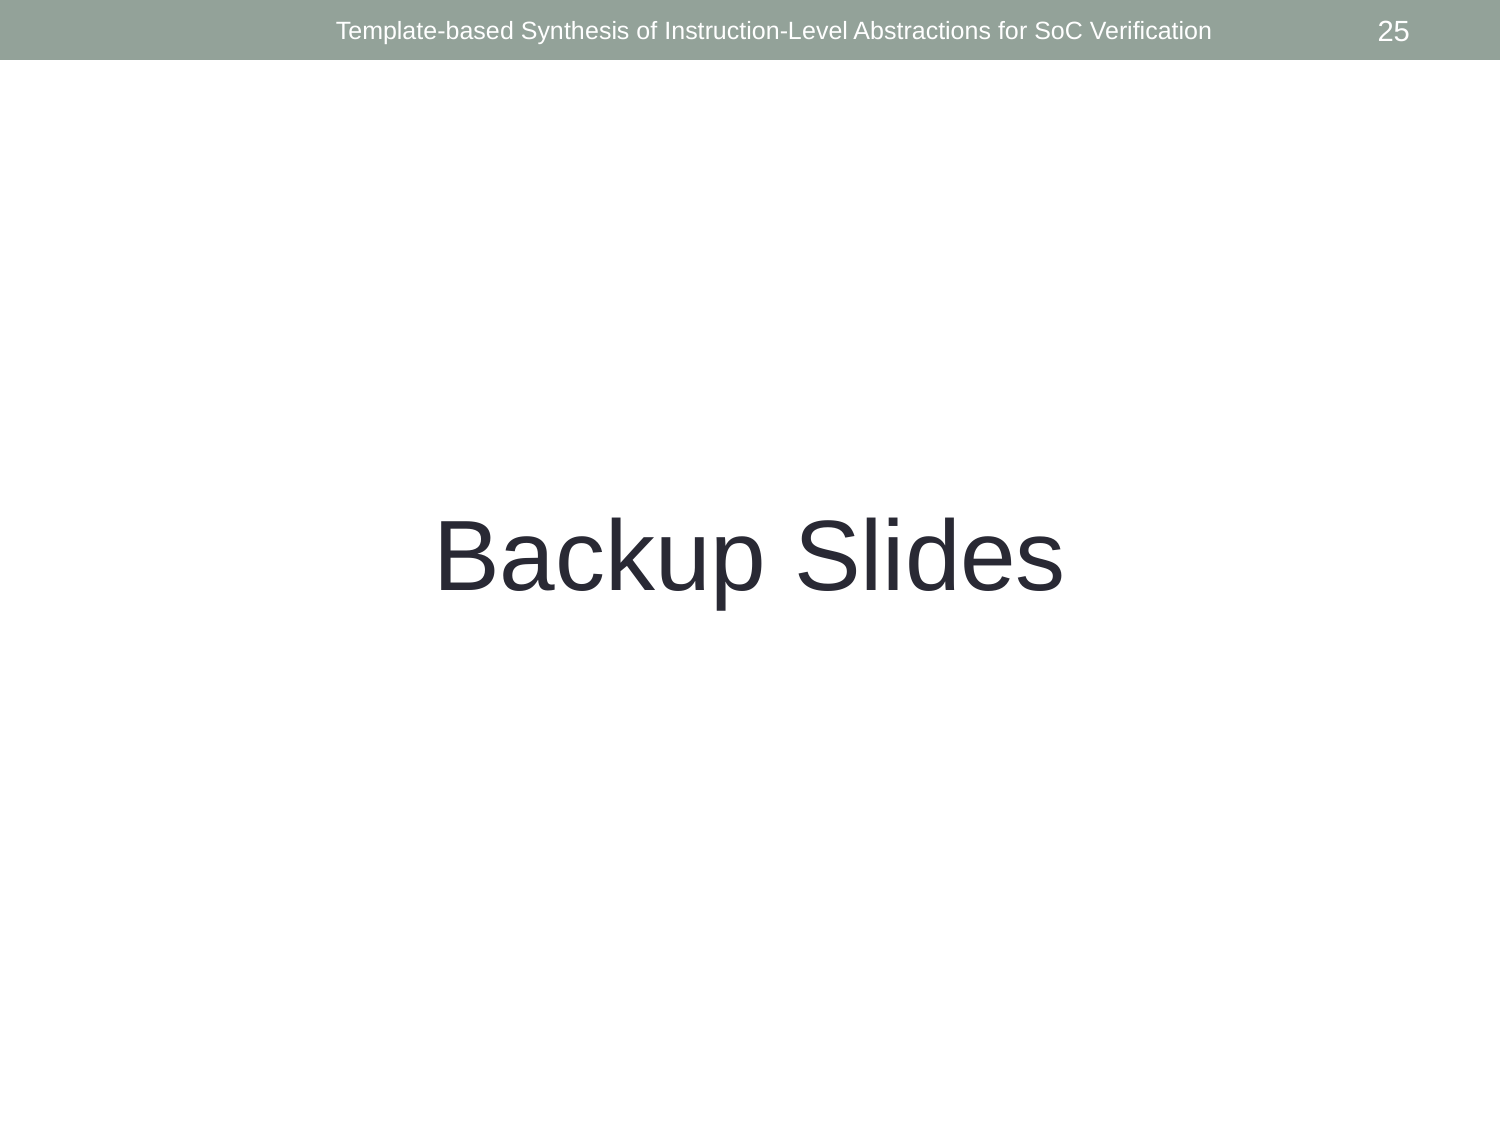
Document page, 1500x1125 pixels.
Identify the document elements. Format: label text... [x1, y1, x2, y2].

list Backup Slides [75, 262, 1425, 1063]
footer Template-based Synthesis of Instruction-Level Abstractions for SoC Verification [312, 3, 1238, 57]
slide_number 25 [1250, 3, 1425, 57]
